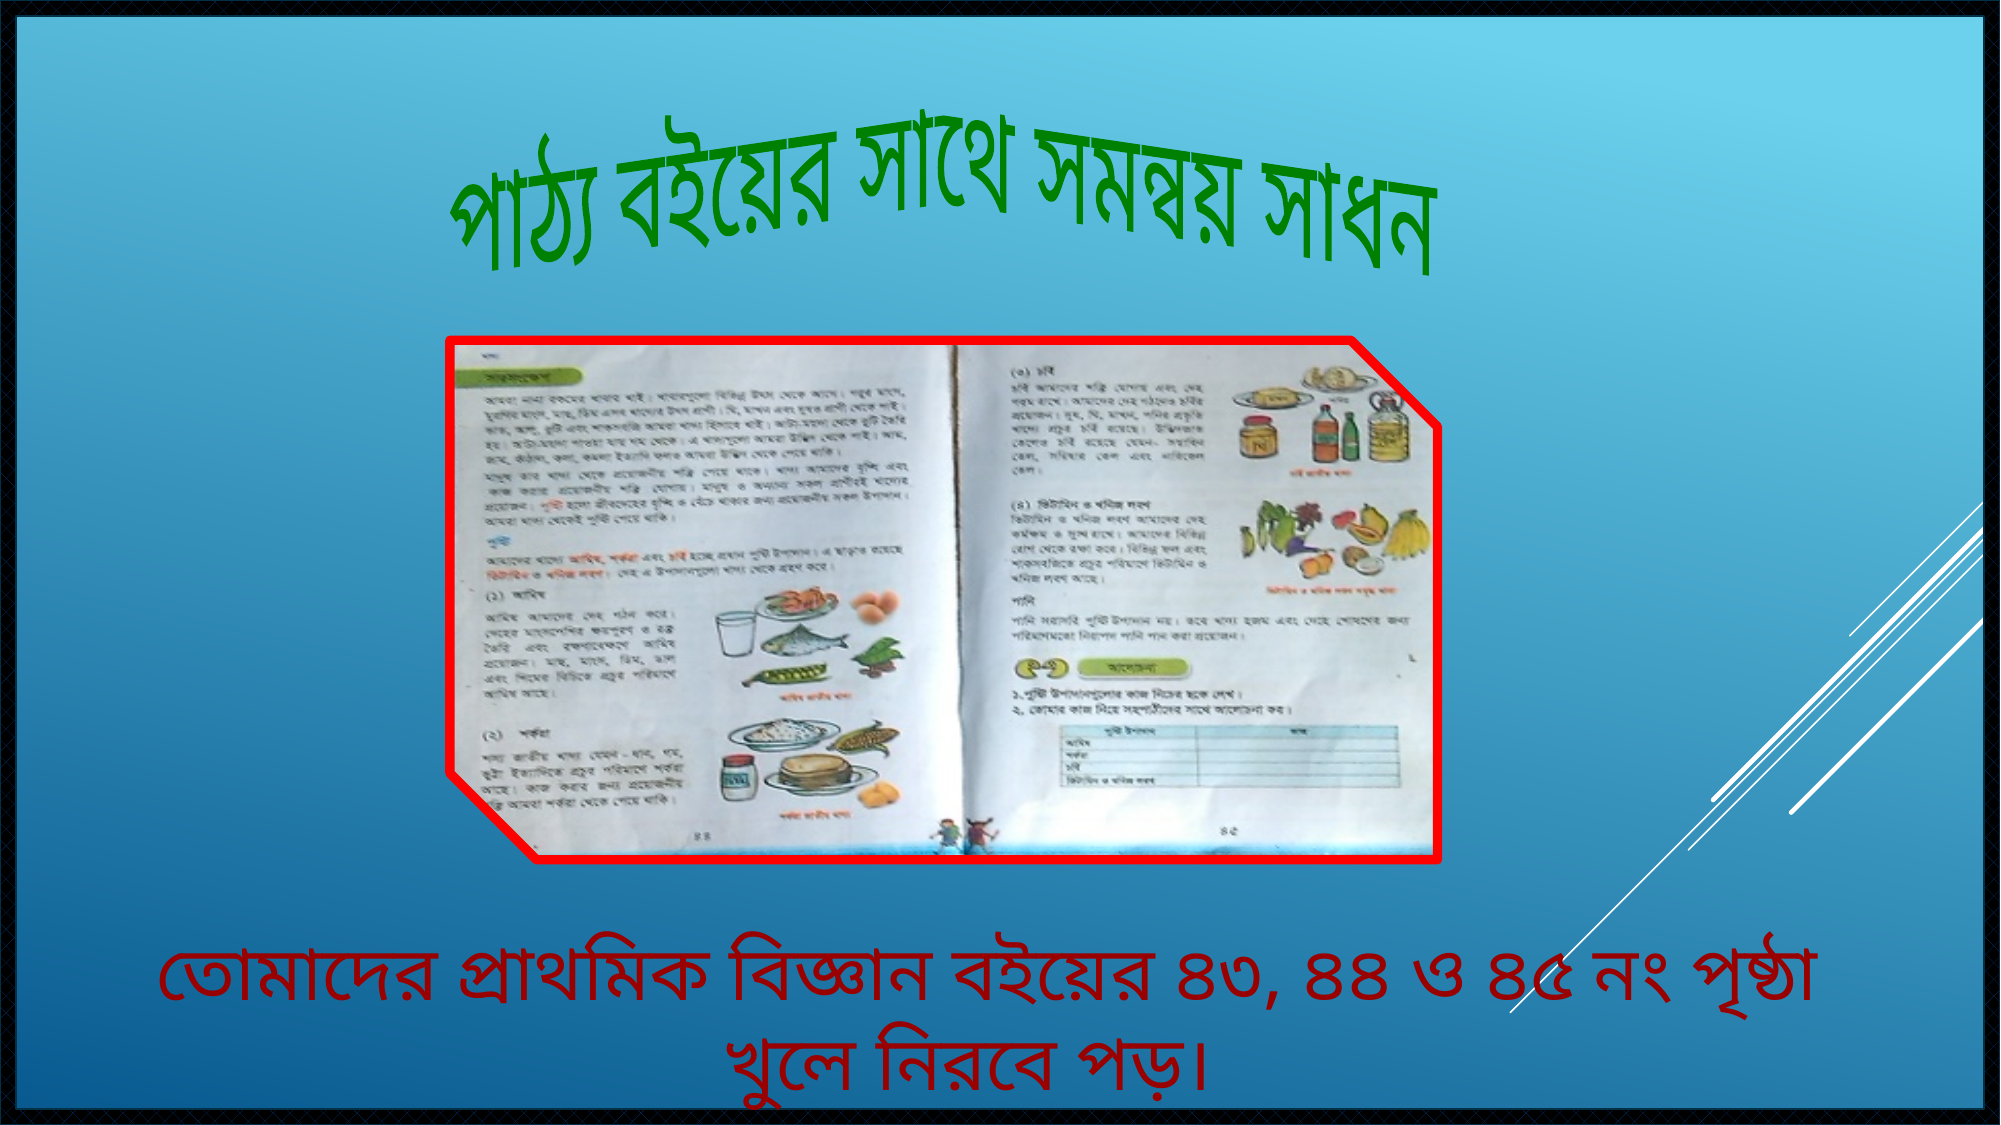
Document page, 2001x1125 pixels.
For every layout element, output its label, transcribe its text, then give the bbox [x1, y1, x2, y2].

text_box তোমাদের প্রাথমিক বিজ্ঞান বইয়ের ৪৩, ৪৪ ও ৪৫ নং পৃষ্ঠা খুলে নিরবে পড়। [99, 918, 1875, 1113]
text_box [0, 0, 2000, 1125]
picture [449, 339, 1438, 860]
